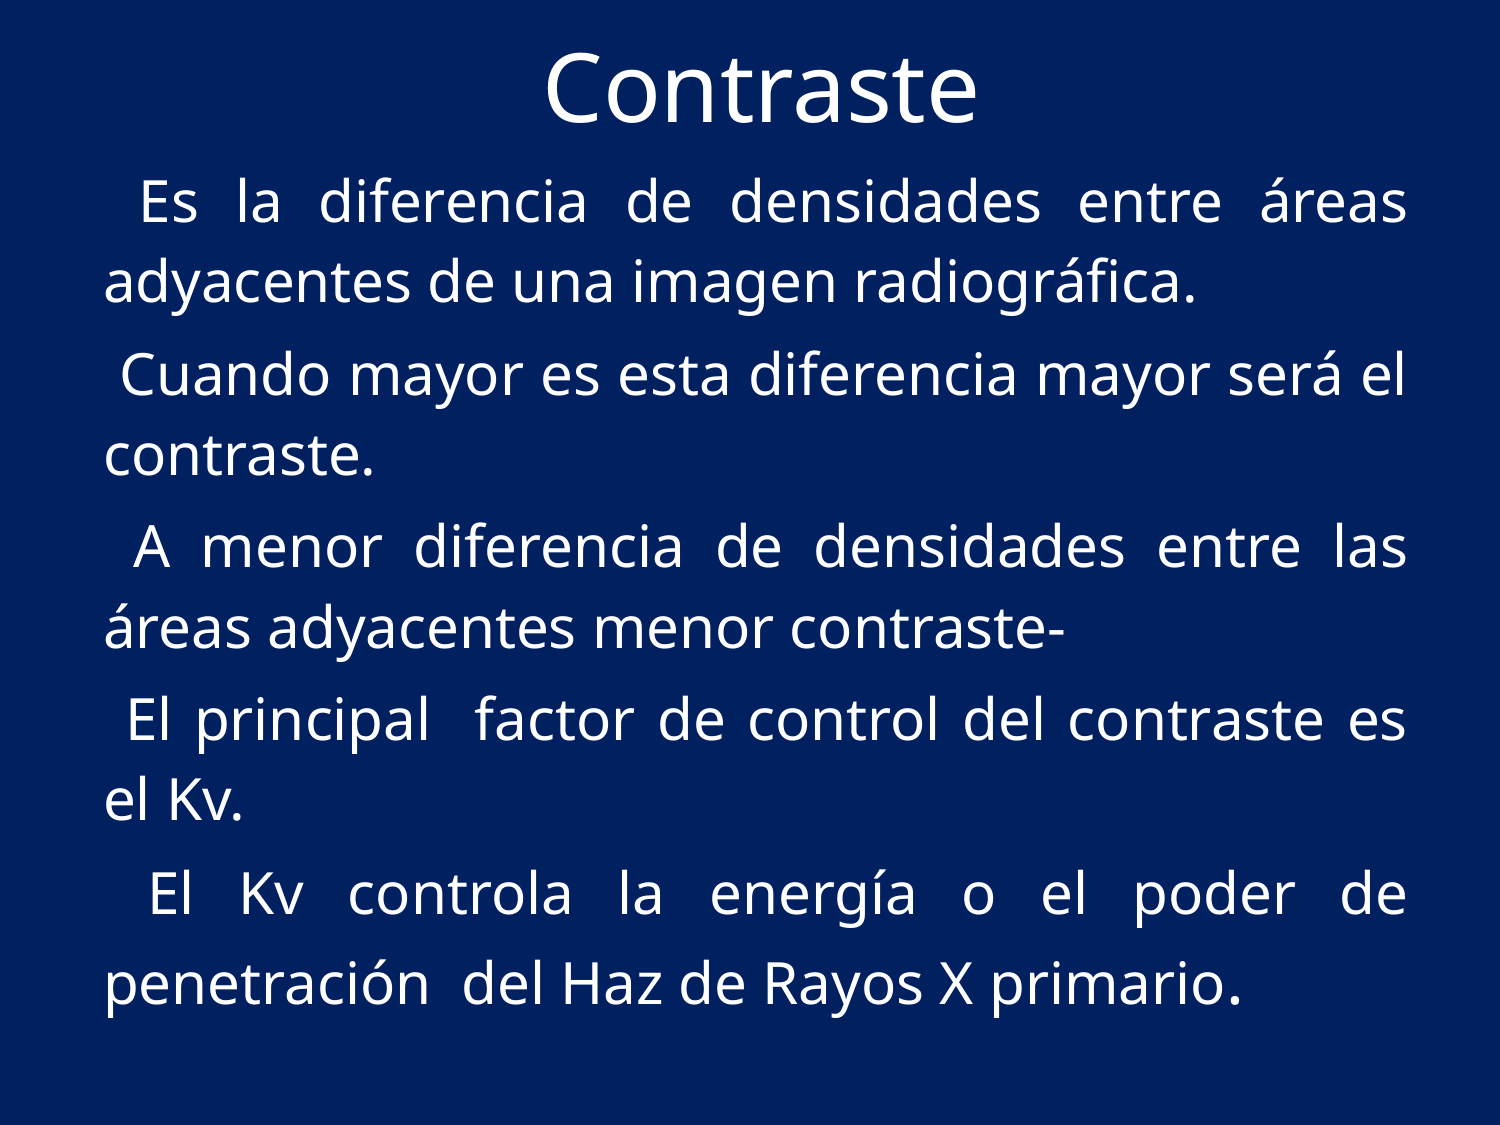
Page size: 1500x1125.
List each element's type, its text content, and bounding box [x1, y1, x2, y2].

text_box Contraste [312, 18, 1211, 149]
text_box Es la diferencia de densidades entre áreas adyacentes de una imagen radiográfica. Cuando mayor es esta diferencia mayor será el contraste. A menor diferencia de densidades entre las áreas adyacentes menor contraste- El principal factor de control del contraste es el Kv. El Kv controla la energía o el poder de penetración del Haz de Rayos X primario. [88, 54, 1424, 1026]
